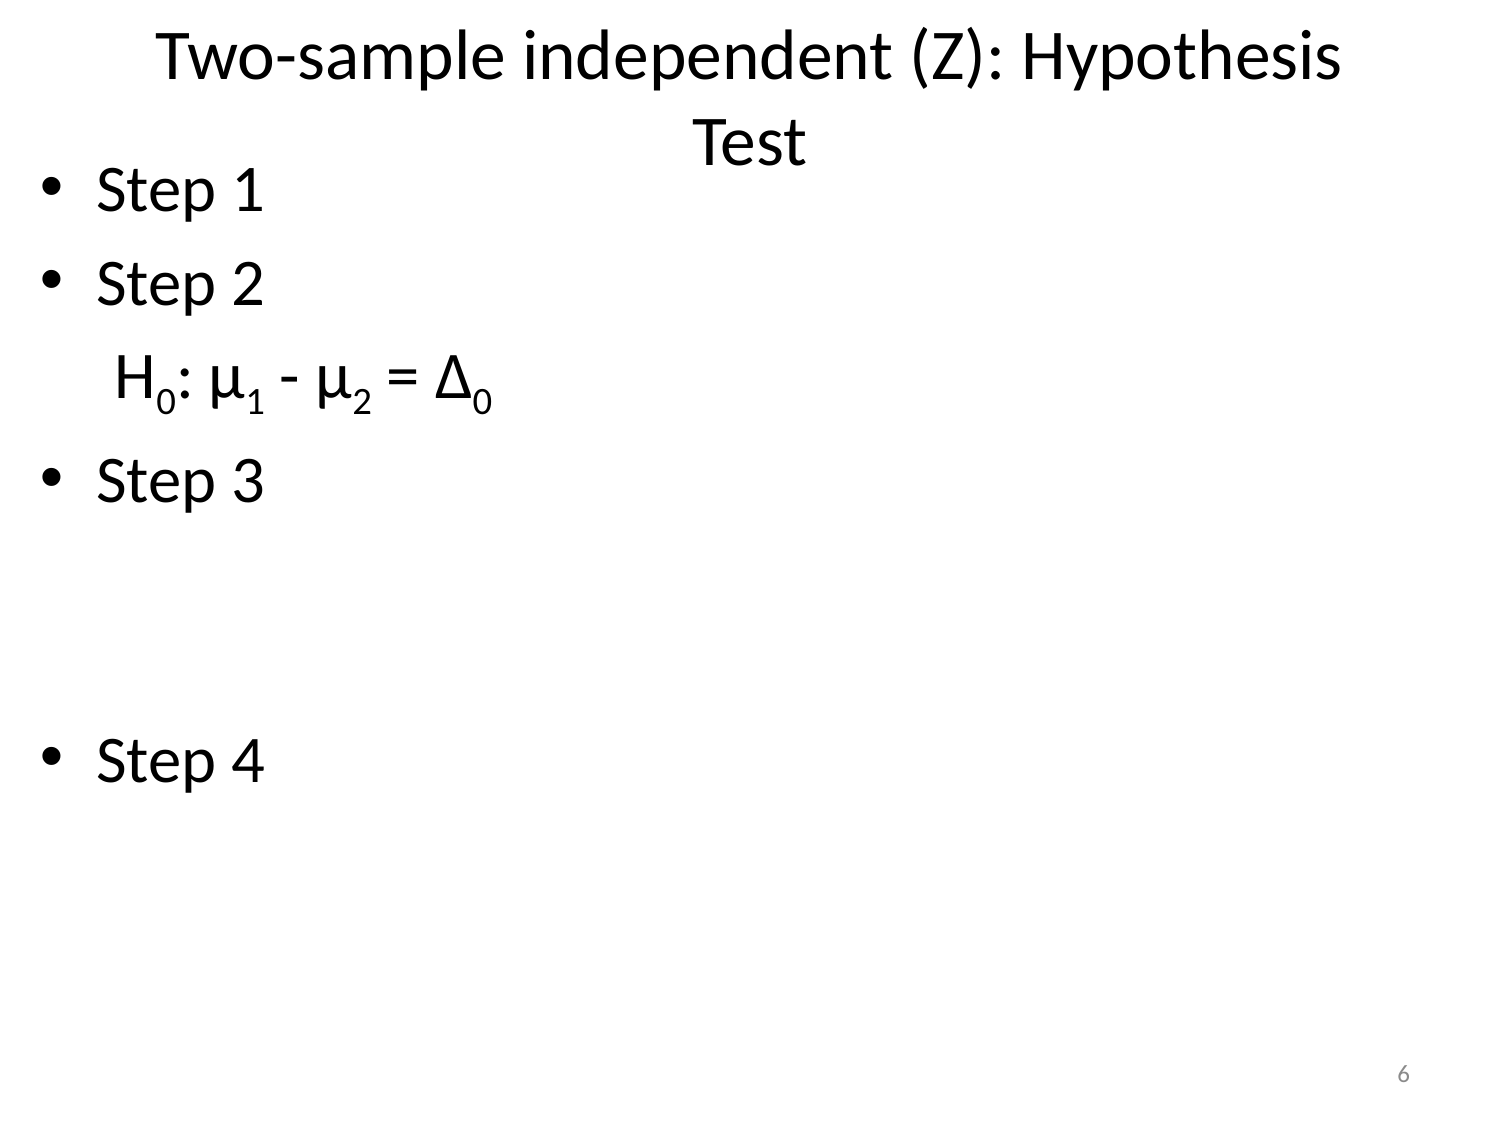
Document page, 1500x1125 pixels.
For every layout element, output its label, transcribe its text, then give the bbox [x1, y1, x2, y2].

slide_number 6 [1074, 1042, 1425, 1103]
title Two-sample independent (Z): Hypothesis Test [75, 0, 1425, 188]
